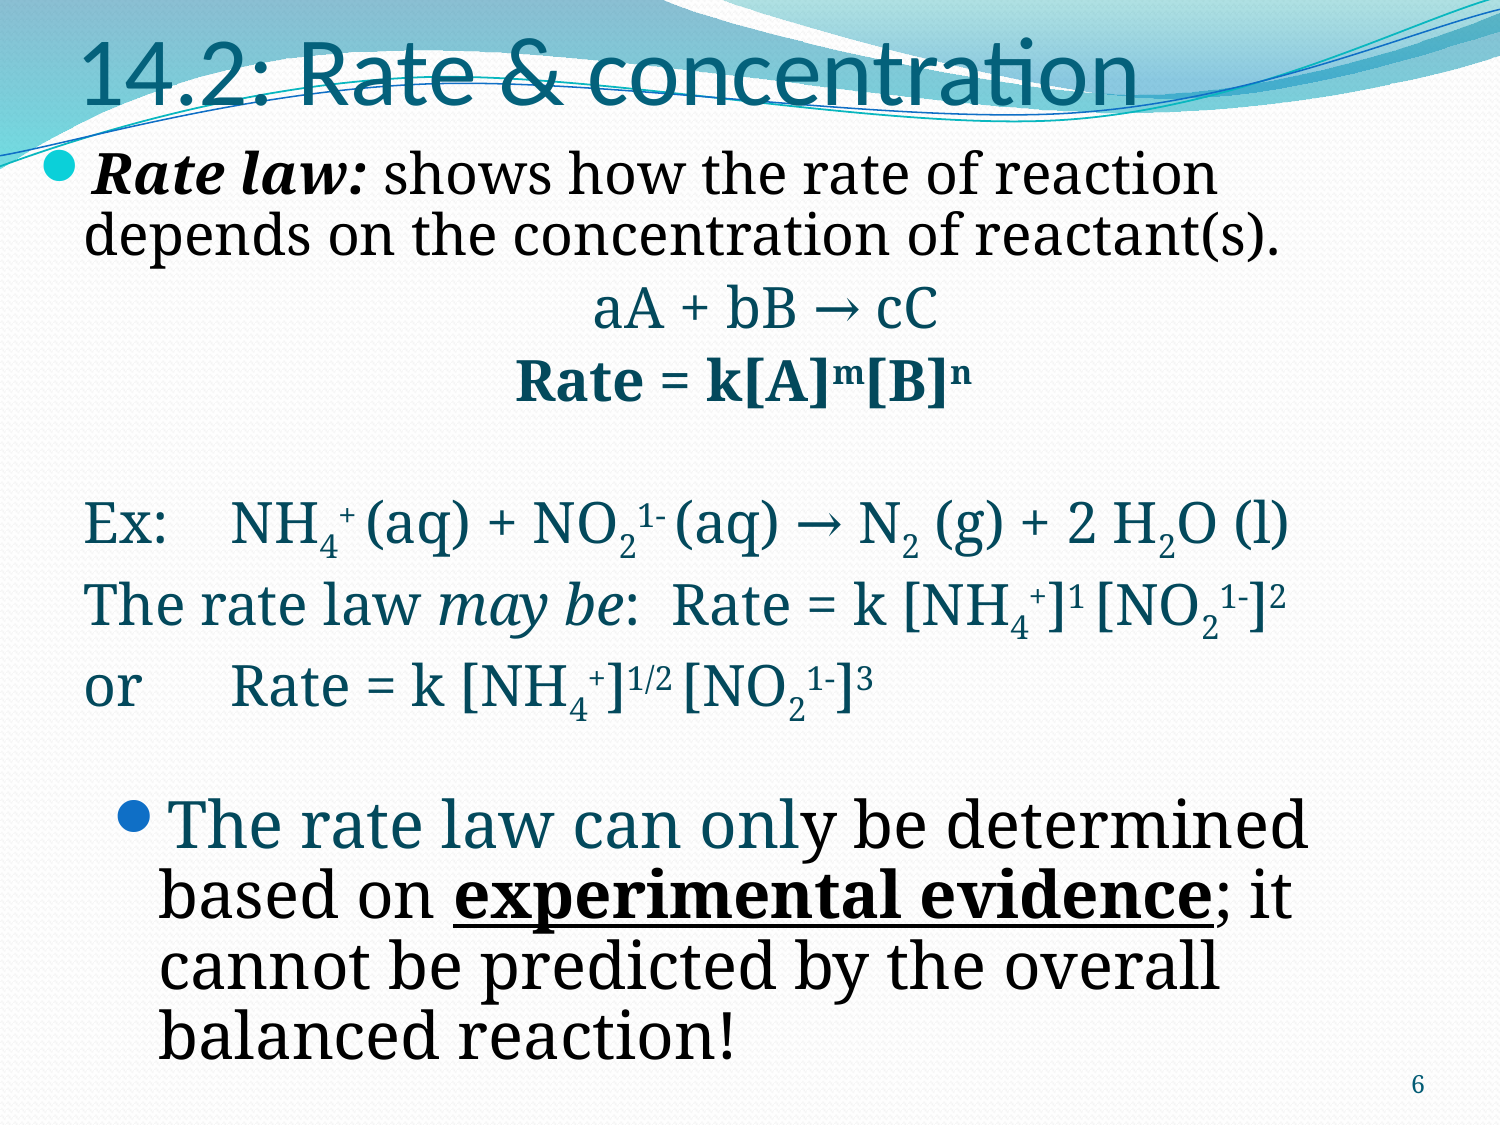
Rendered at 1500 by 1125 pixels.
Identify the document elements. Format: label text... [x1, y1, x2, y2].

list Rate law: shows how the rate of reaction depends on the concentration of reactant(s). aA + bB → cC Rate = k[A]m[B]n Ex: NH4+ (aq) + NO21- (aq) → N2 (g) + 2 H2O (l) The rate law may be: Rate = k [NH4+]1 [NO21-]2 or Rate = k [NH4+]1/2 [NO21-]3 The rate law can only be determined based on experimental evidence; it cannot be predicted by the overall balanced reaction! [24, 137, 1463, 1088]
title 14.2: Rate & concentration [75, 0, 1425, 125]
slide_number 6 [1299, 1042, 1425, 1103]
